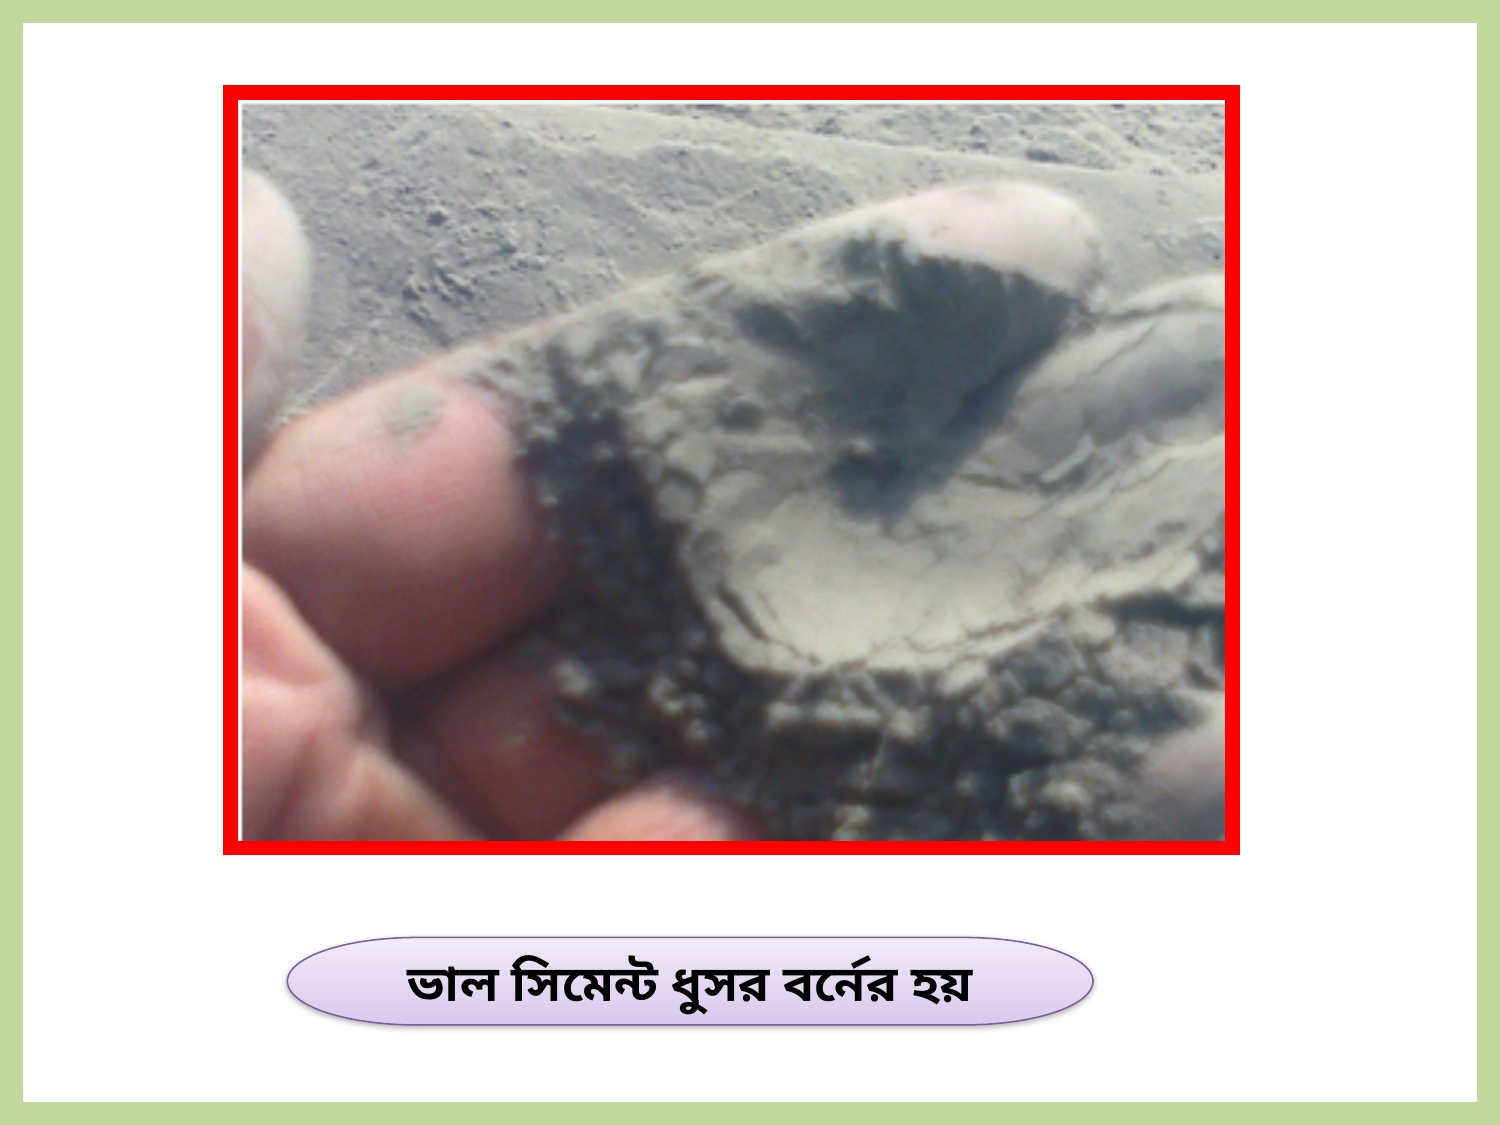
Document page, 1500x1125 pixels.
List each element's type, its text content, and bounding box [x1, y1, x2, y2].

text_box ভাল সিমেন্ট ধুসর বর্নের হয় [286, 936, 1094, 1026]
picture [237, 99, 1226, 841]
